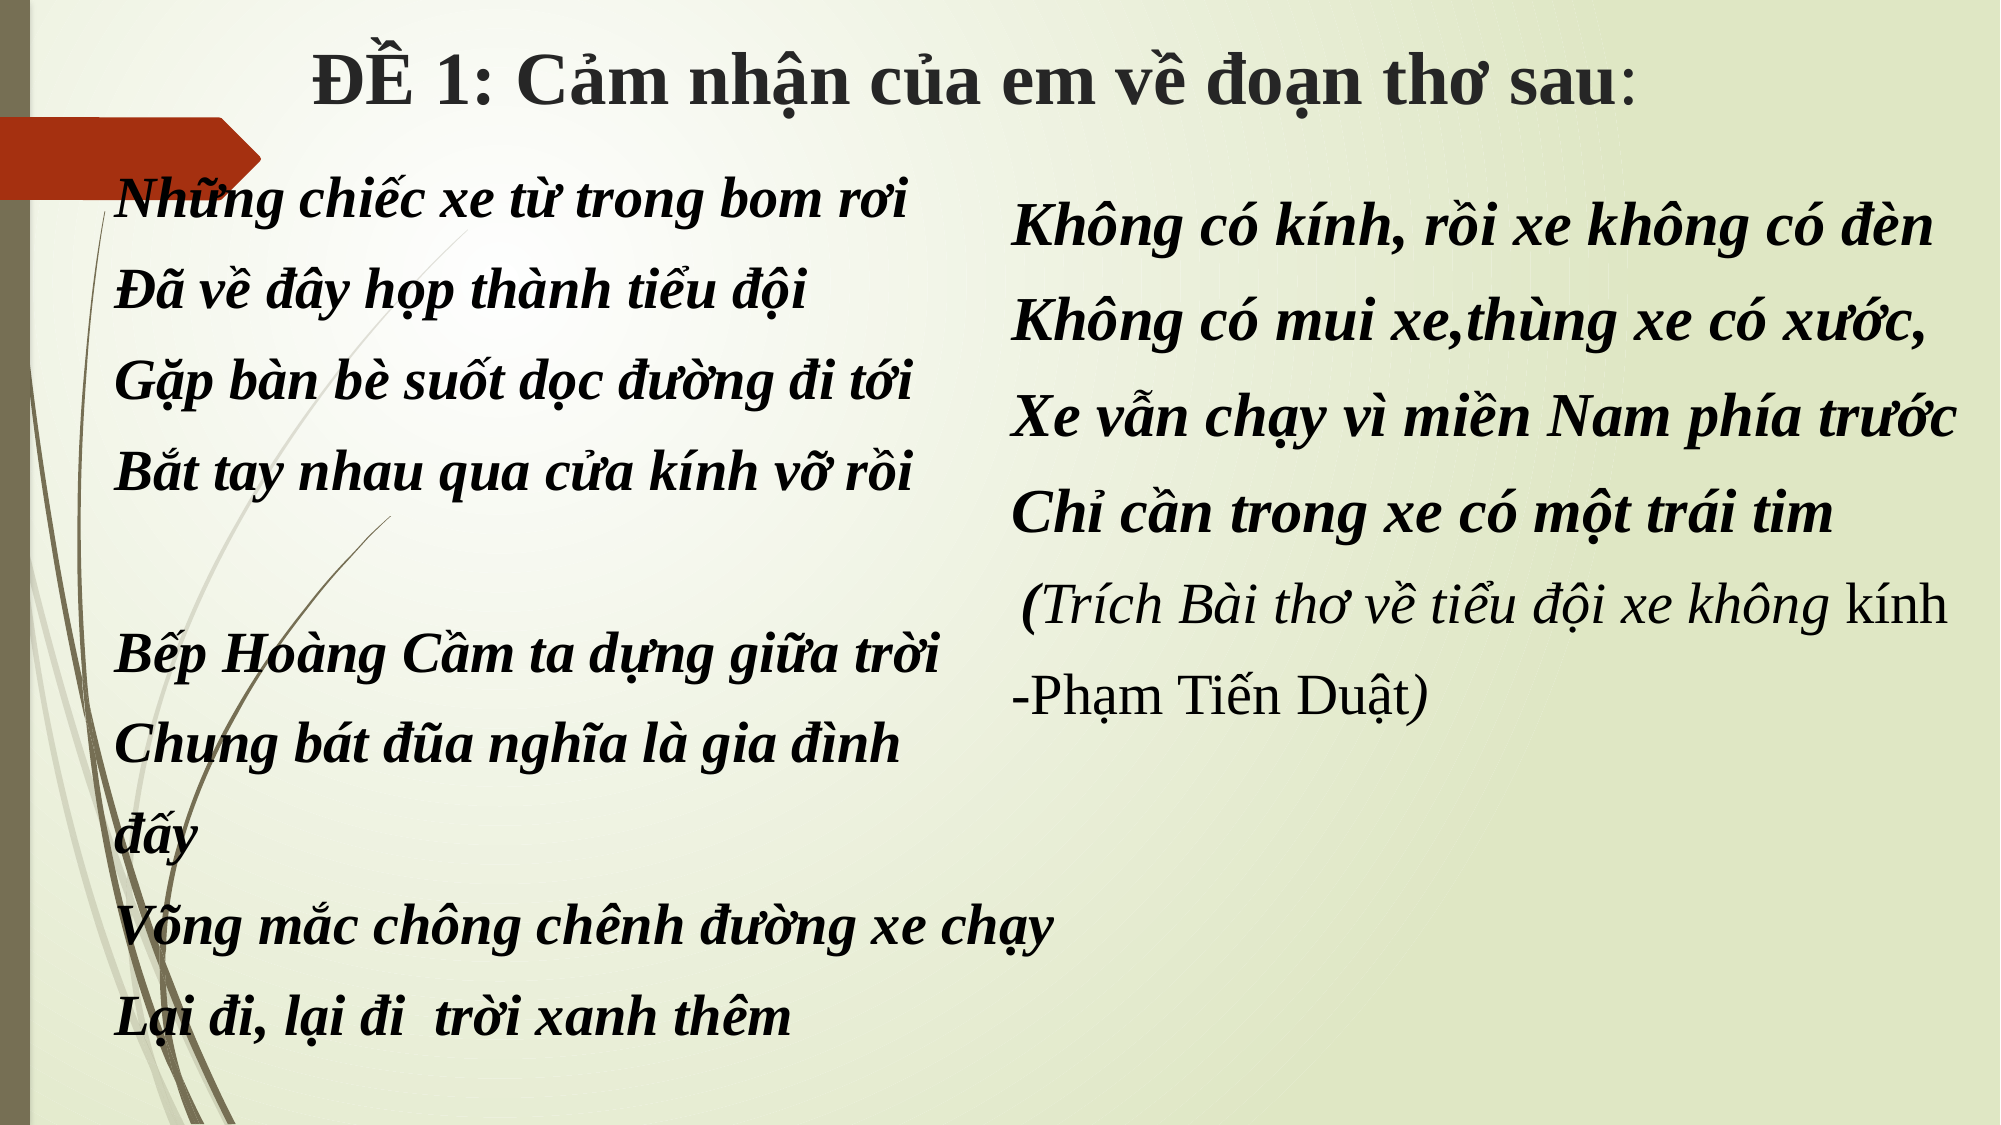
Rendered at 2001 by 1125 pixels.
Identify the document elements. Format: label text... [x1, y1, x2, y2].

list Không có kính, rồi xe không có đèn Không có mui xe,thùng xe có xước, Xe vẫn chạy vì miền Nam phía trước Chỉ cần trong xe có một trái tim (Trích Bài thơ về tiểu đội xe không kính -Phạm Tiến Duật) [996, 175, 1990, 1017]
list Những chiếc xe từ trong bom rơi Đã về đây họp thành tiểu đội Gặp bàn bè suốt dọc đường đi tới Bắt tay nhau qua cửa kính vỡ rồi Bếp Hoàng Cầm ta dựng giữa trời Chung bát đũa nghĩa là gia đình đấy Võng mắc chông chênh đường xe chạy Lại đi, lại đi trời xanh thêm [99, 152, 1093, 1031]
title ĐỀ 1: Cảm nhận của em về đoạn thơ sau: [296, 22, 1759, 175]
